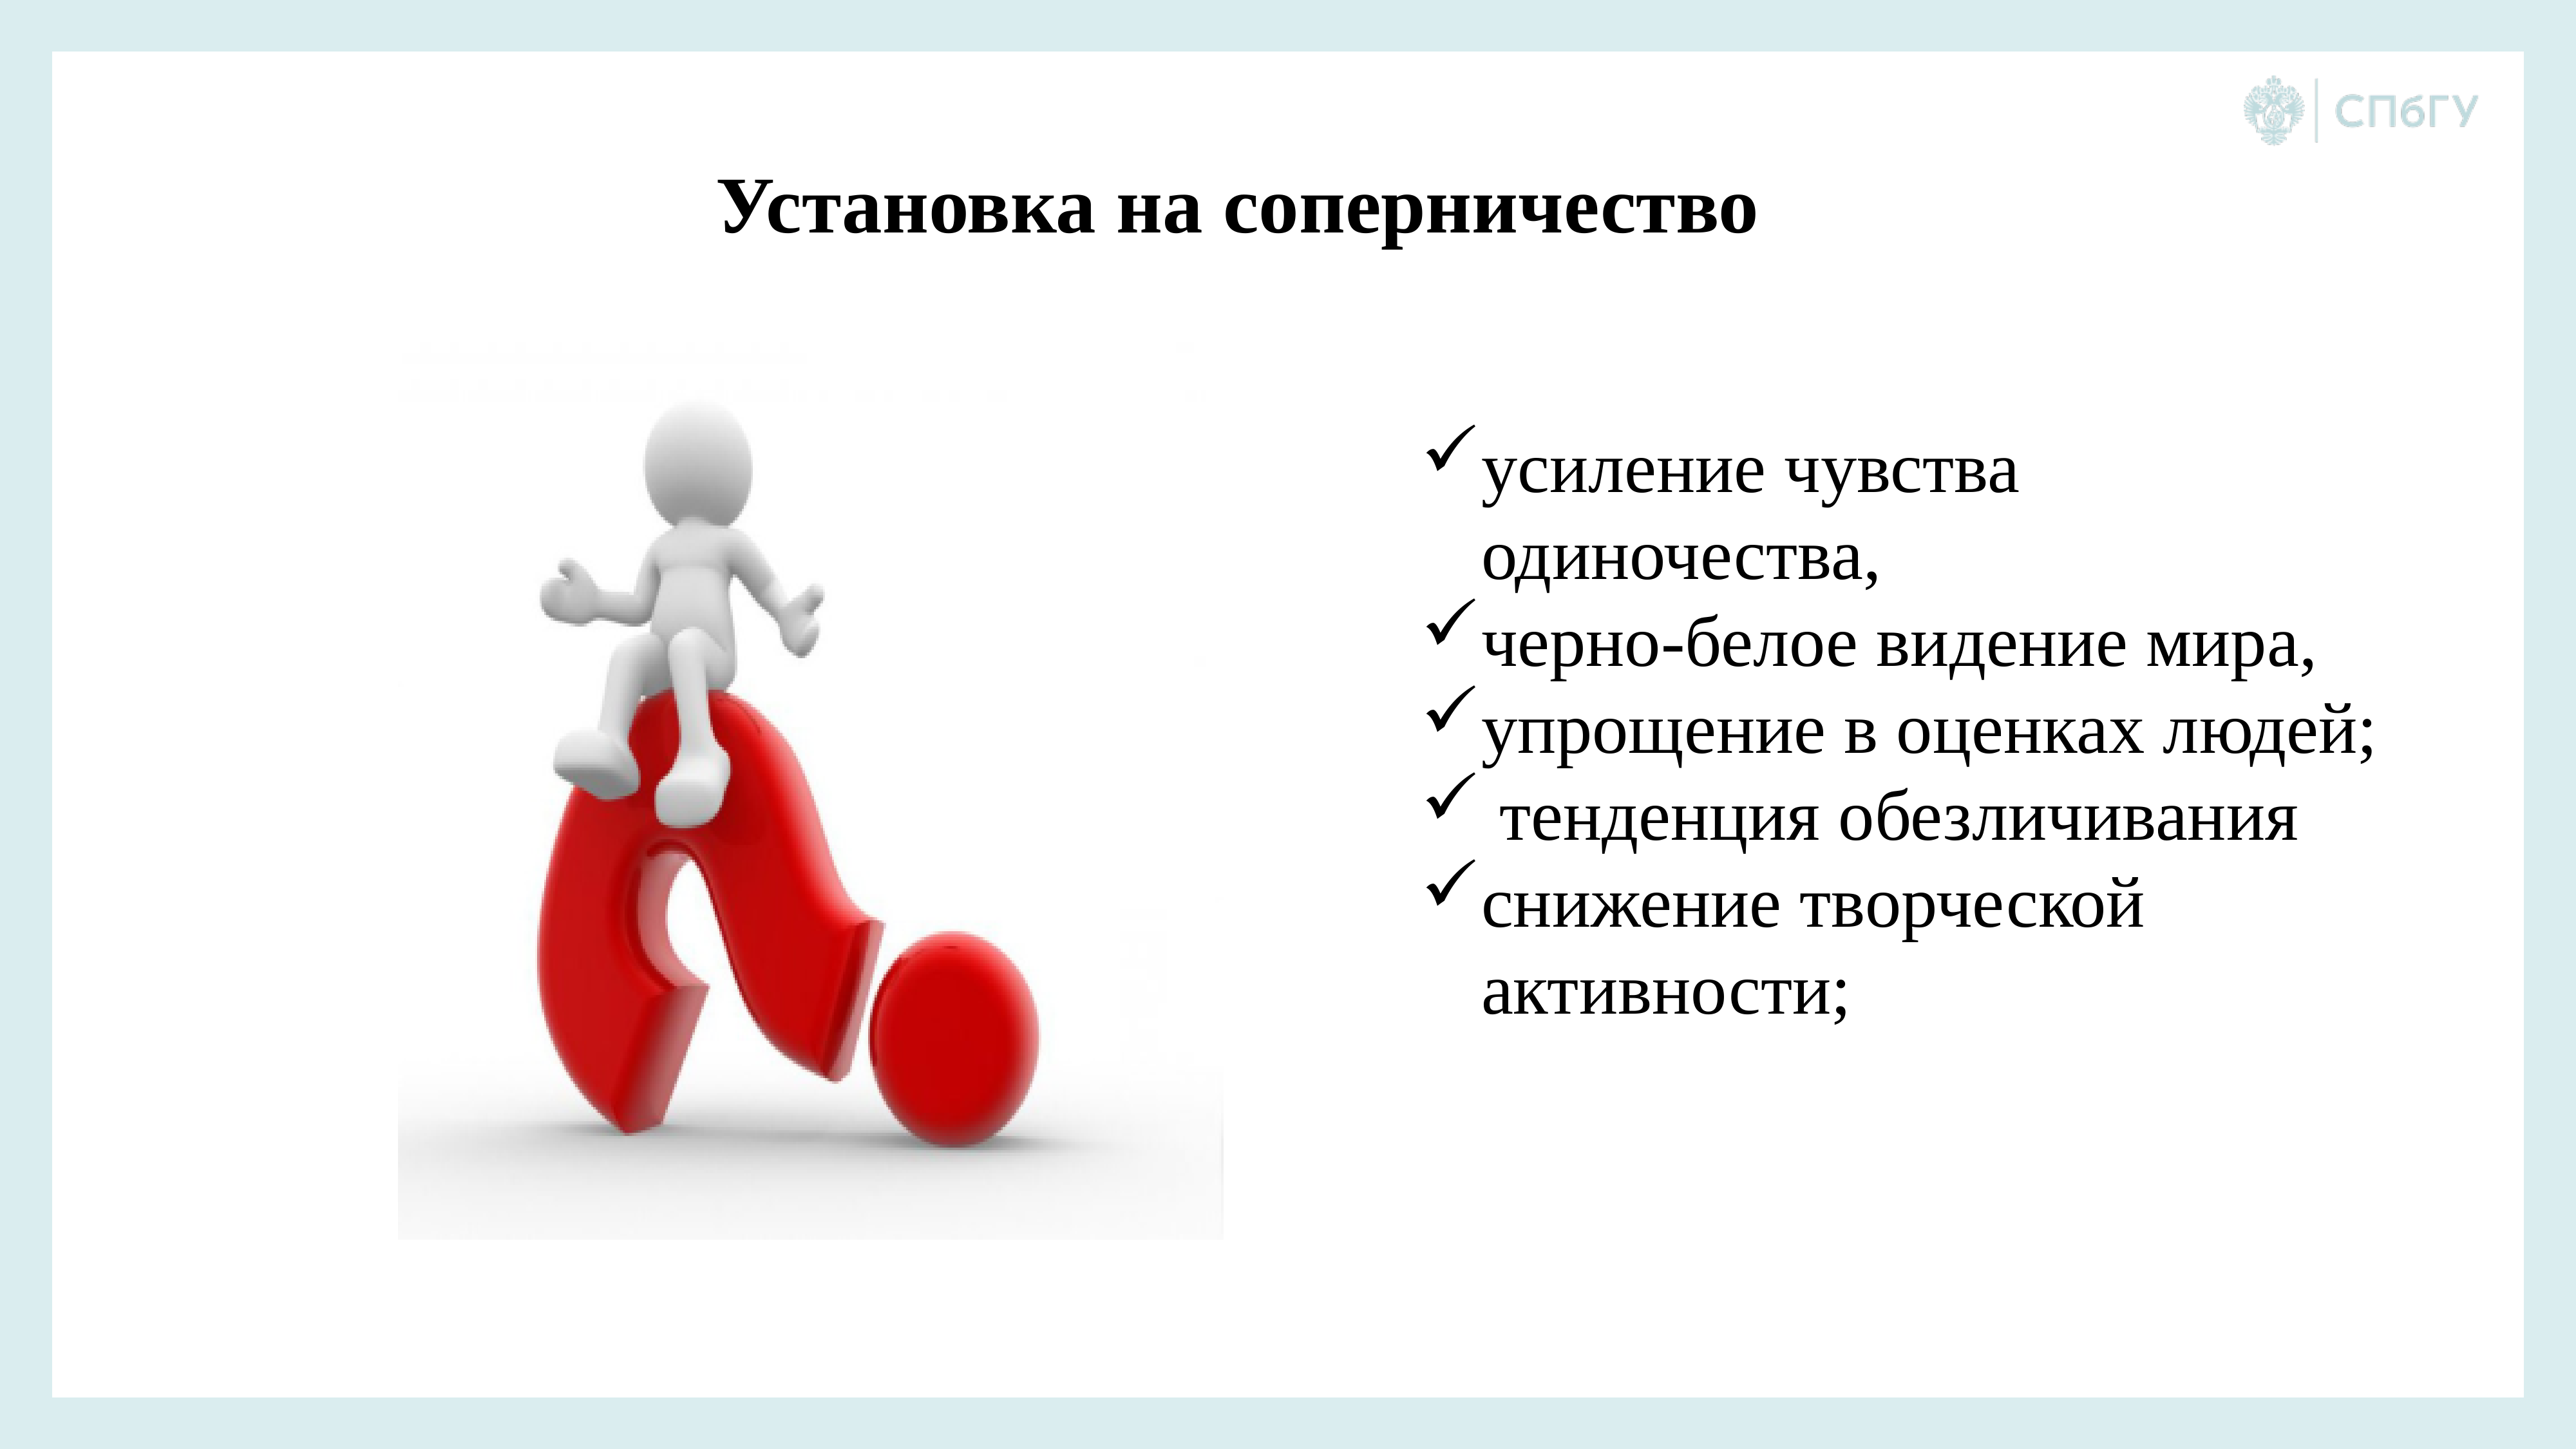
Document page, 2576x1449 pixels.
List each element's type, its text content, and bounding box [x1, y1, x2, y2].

list усиление чувства одиночества, черно-белое видение мира, упрощение в оценках людей; тенденция обезличивания снижение творческой активности; [1416, 415, 2387, 1178]
title Установка на соперничество [164, 147, 2311, 390]
picture [398, 342, 1224, 1240]
picture [2244, 75, 2479, 146]
